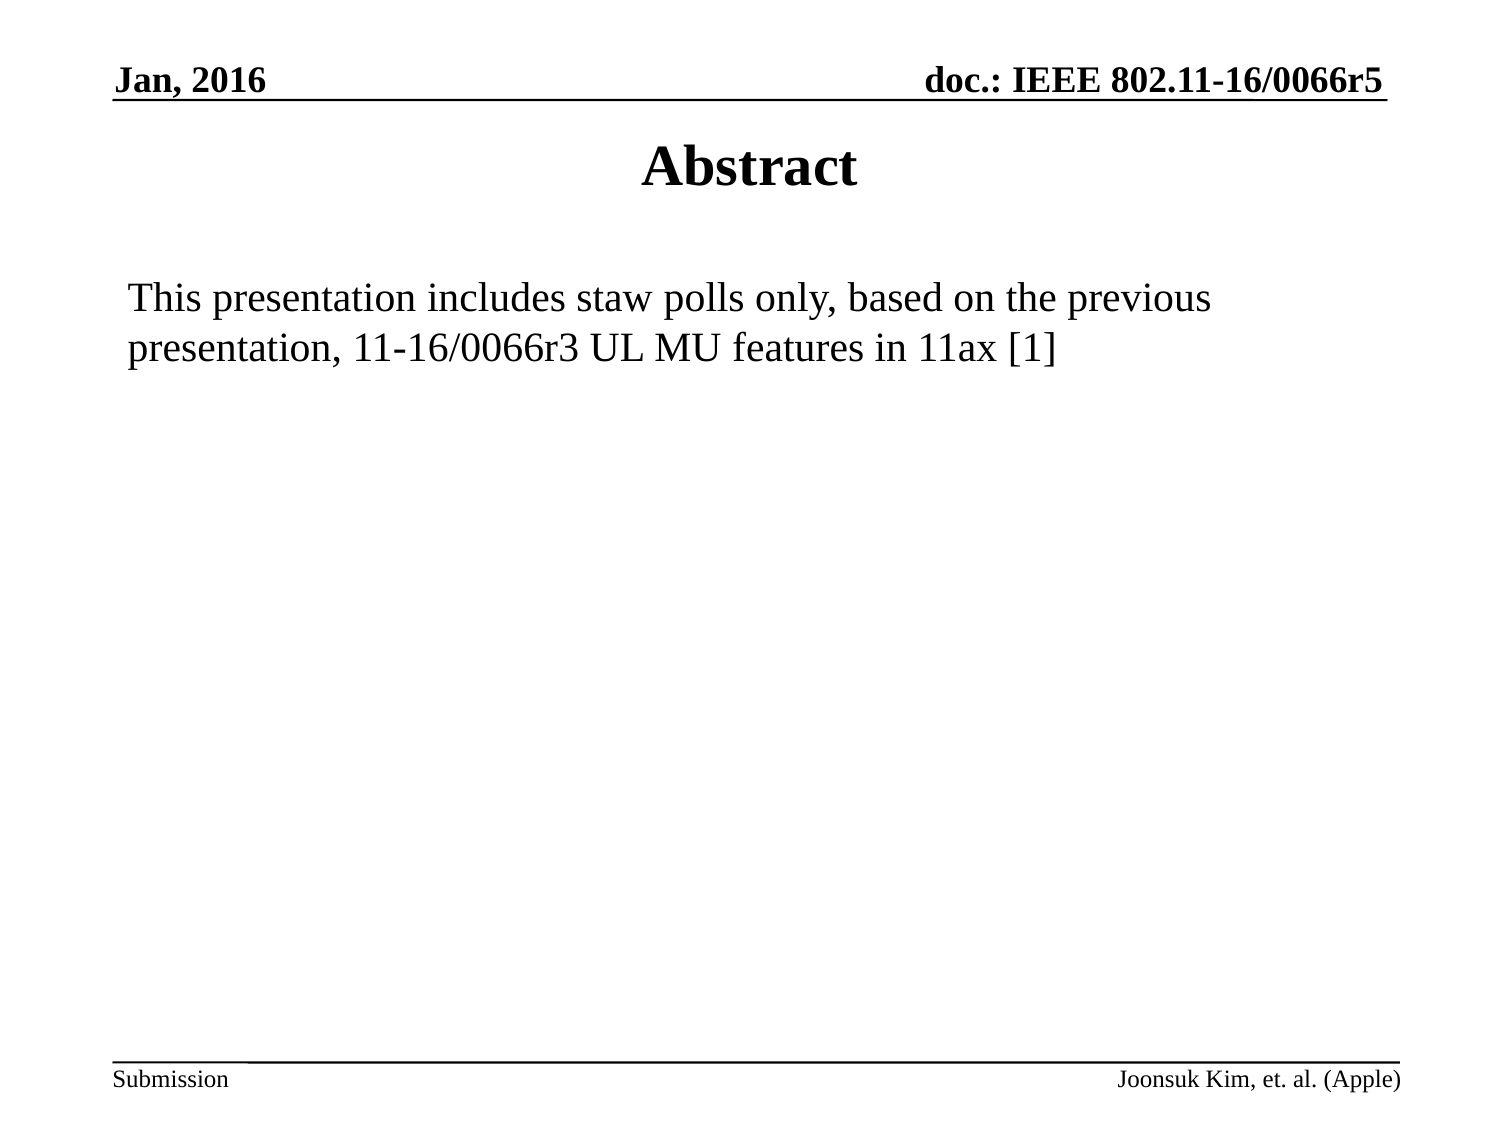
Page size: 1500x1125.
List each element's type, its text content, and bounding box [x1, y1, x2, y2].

list This presentation includes staw polls only, based on the previous presentation, 11-16/0066r3 UL MU features in 11ax [1] [112, 262, 1388, 1001]
footer Joonsuk Kim, et. al. (Apple) [1057, 1061, 1402, 1093]
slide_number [114, 54, 281, 101]
title Abstract [112, 112, 1388, 213]
